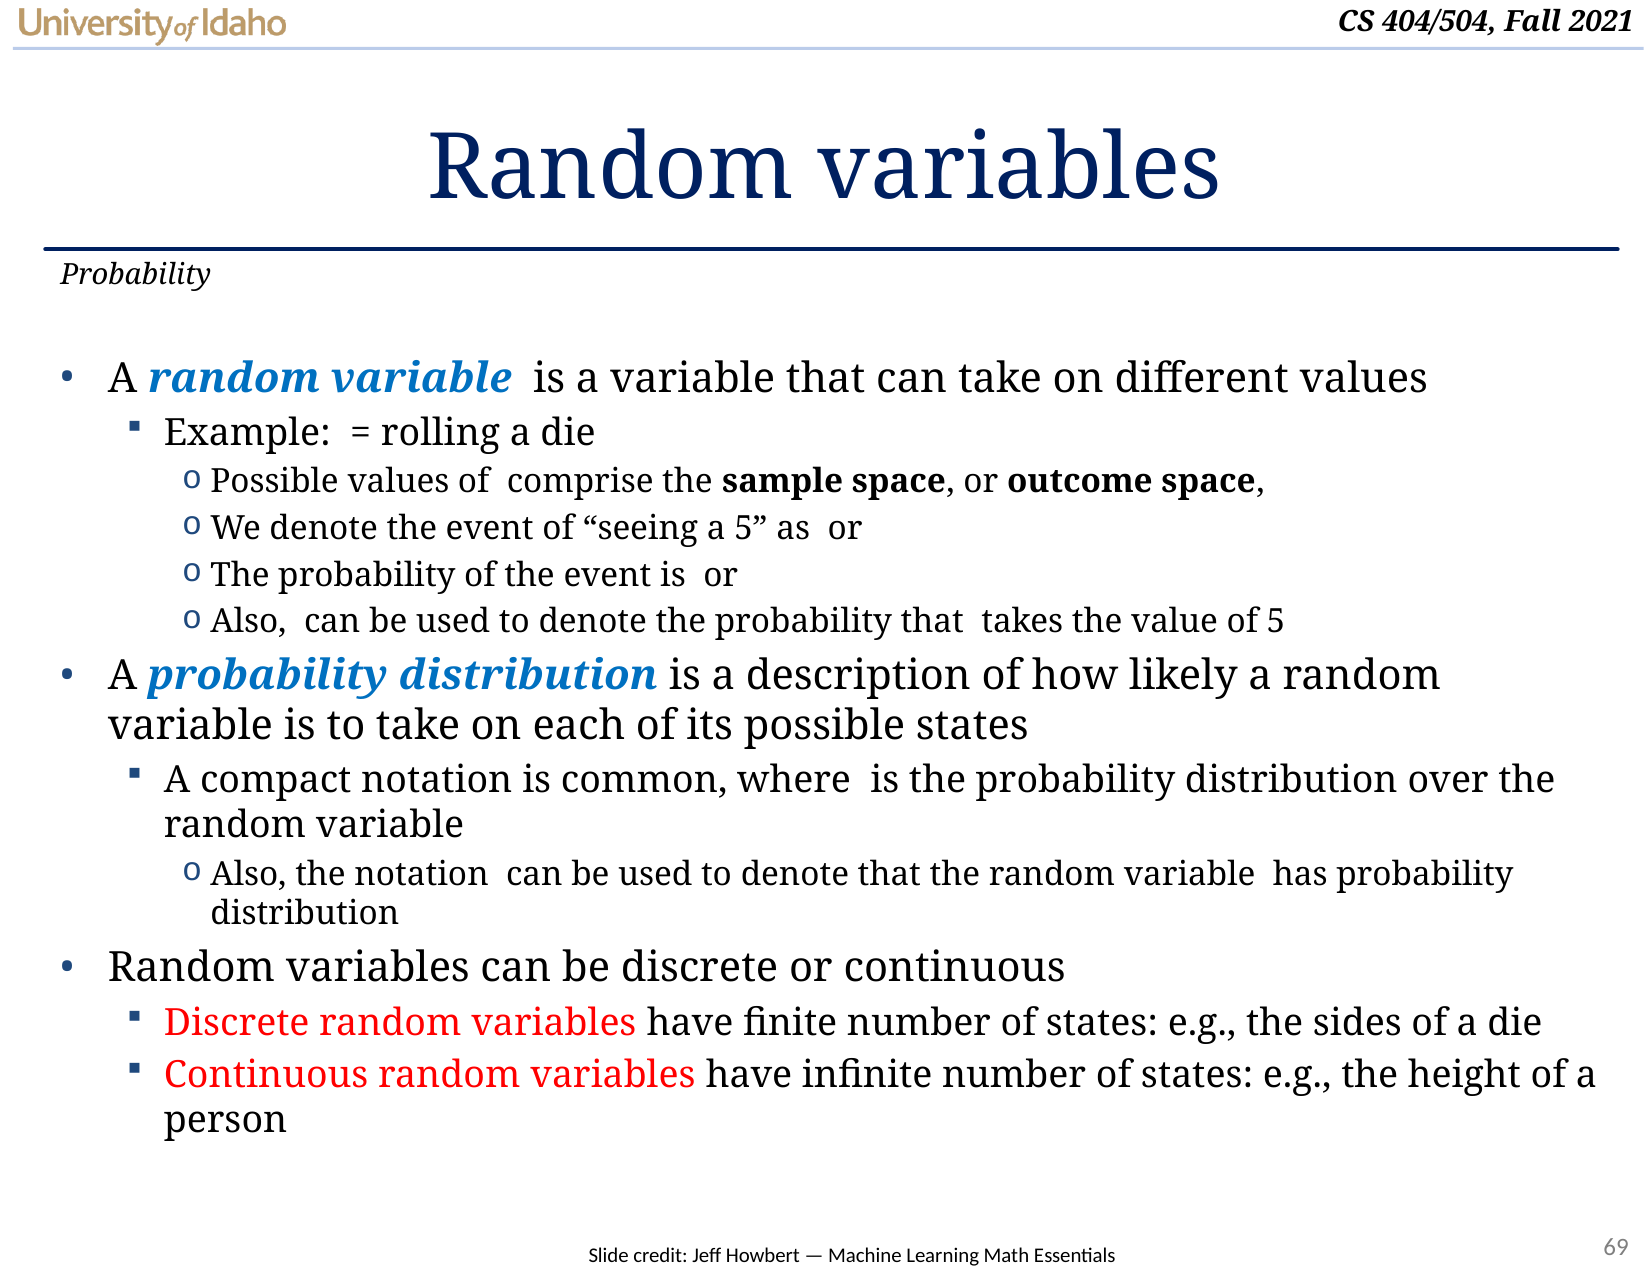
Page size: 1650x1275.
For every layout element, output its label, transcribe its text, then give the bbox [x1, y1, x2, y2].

text_box Slide credit: Jeff Howbert — Machine Learning Math Essentials [139, 1234, 1570, 1275]
title Random variables [0, 75, 1650, 248]
list Probability [45, 247, 1062, 306]
picture [19, 8, 286, 46]
